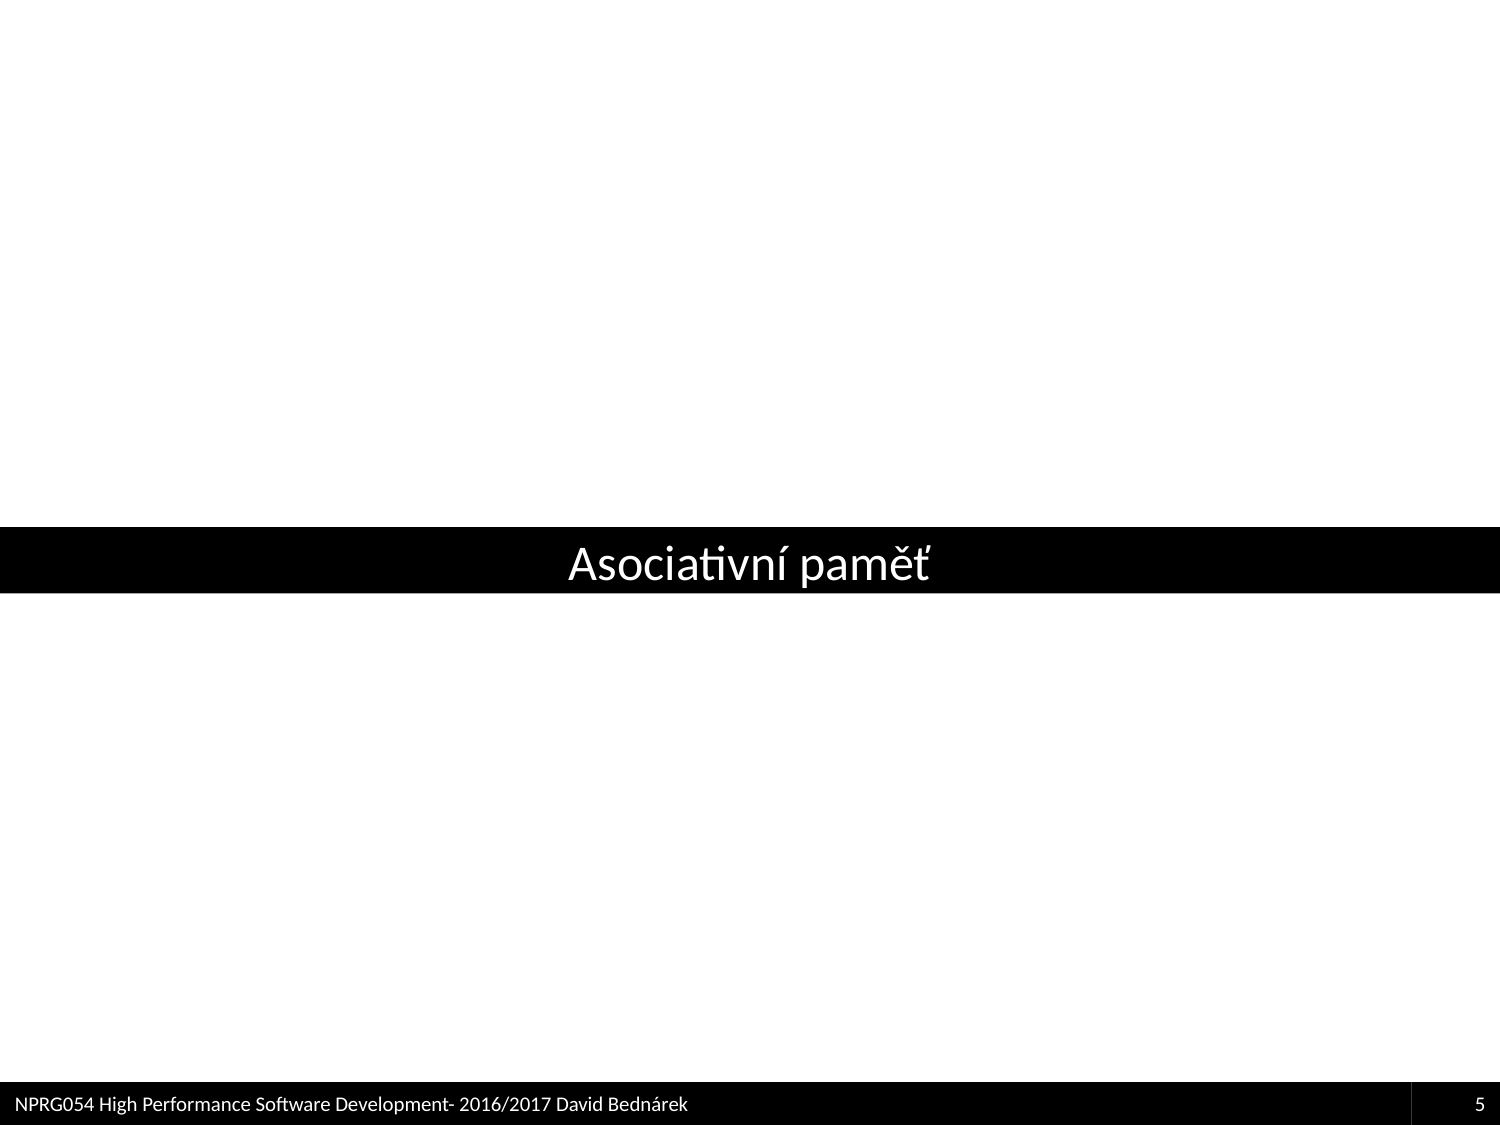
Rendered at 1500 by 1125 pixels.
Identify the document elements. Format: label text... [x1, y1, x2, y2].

title Asociativní paměť [0, 527, 1500, 594]
footer NPRG054 High Performance Software Development- 2016/2017 David Bednárek [0, 1082, 1412, 1125]
slide_number 5 [1412, 1082, 1500, 1125]
